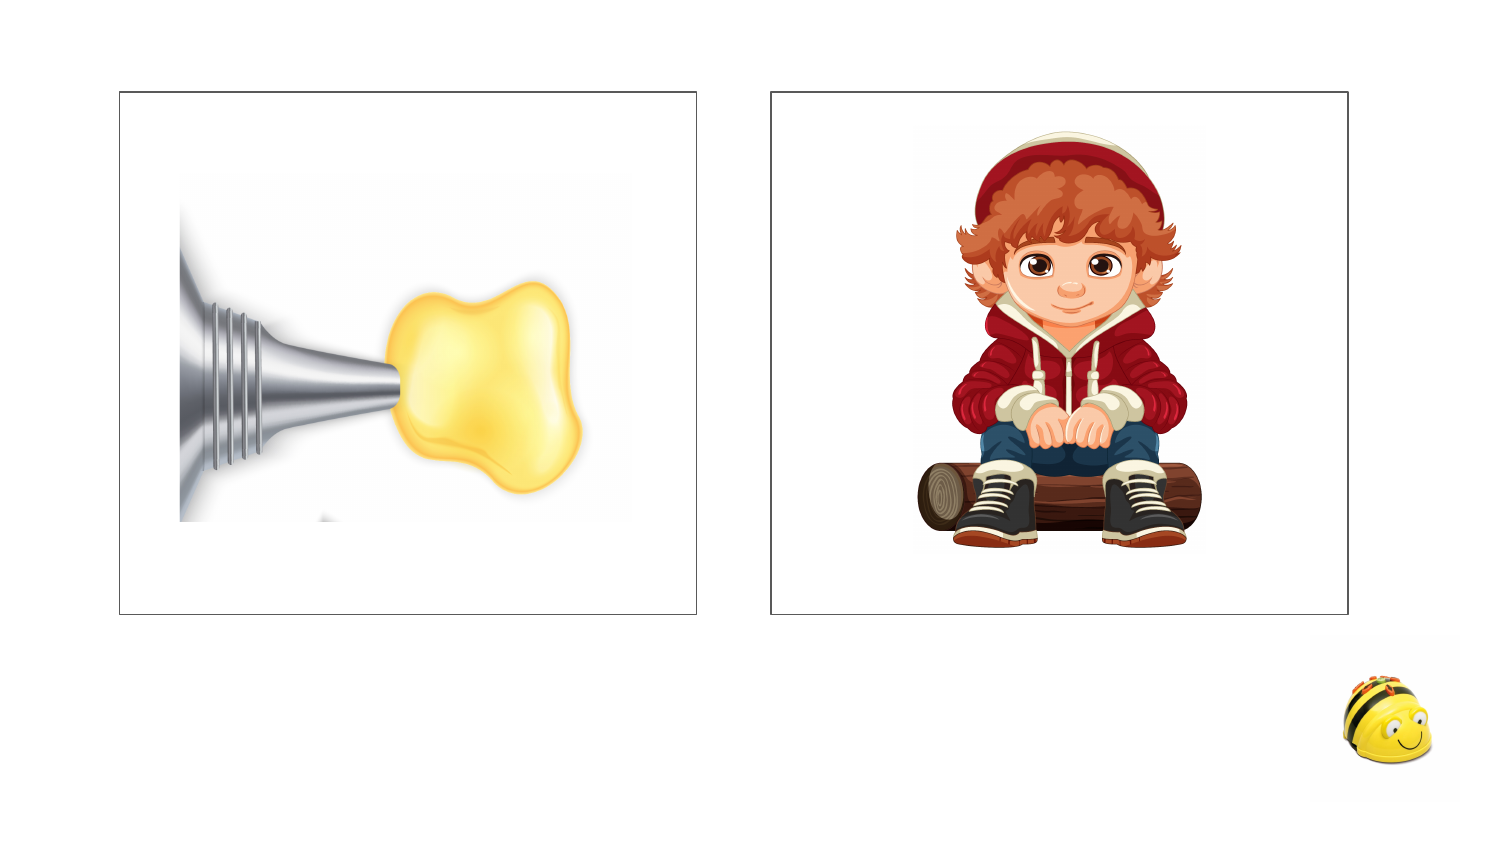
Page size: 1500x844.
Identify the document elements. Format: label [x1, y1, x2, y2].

picture [180, 121, 631, 574]
text_box [770, 91, 1348, 615]
picture [1309, 635, 1460, 802]
picture [912, 124, 1206, 555]
text_box [119, 91, 697, 615]
